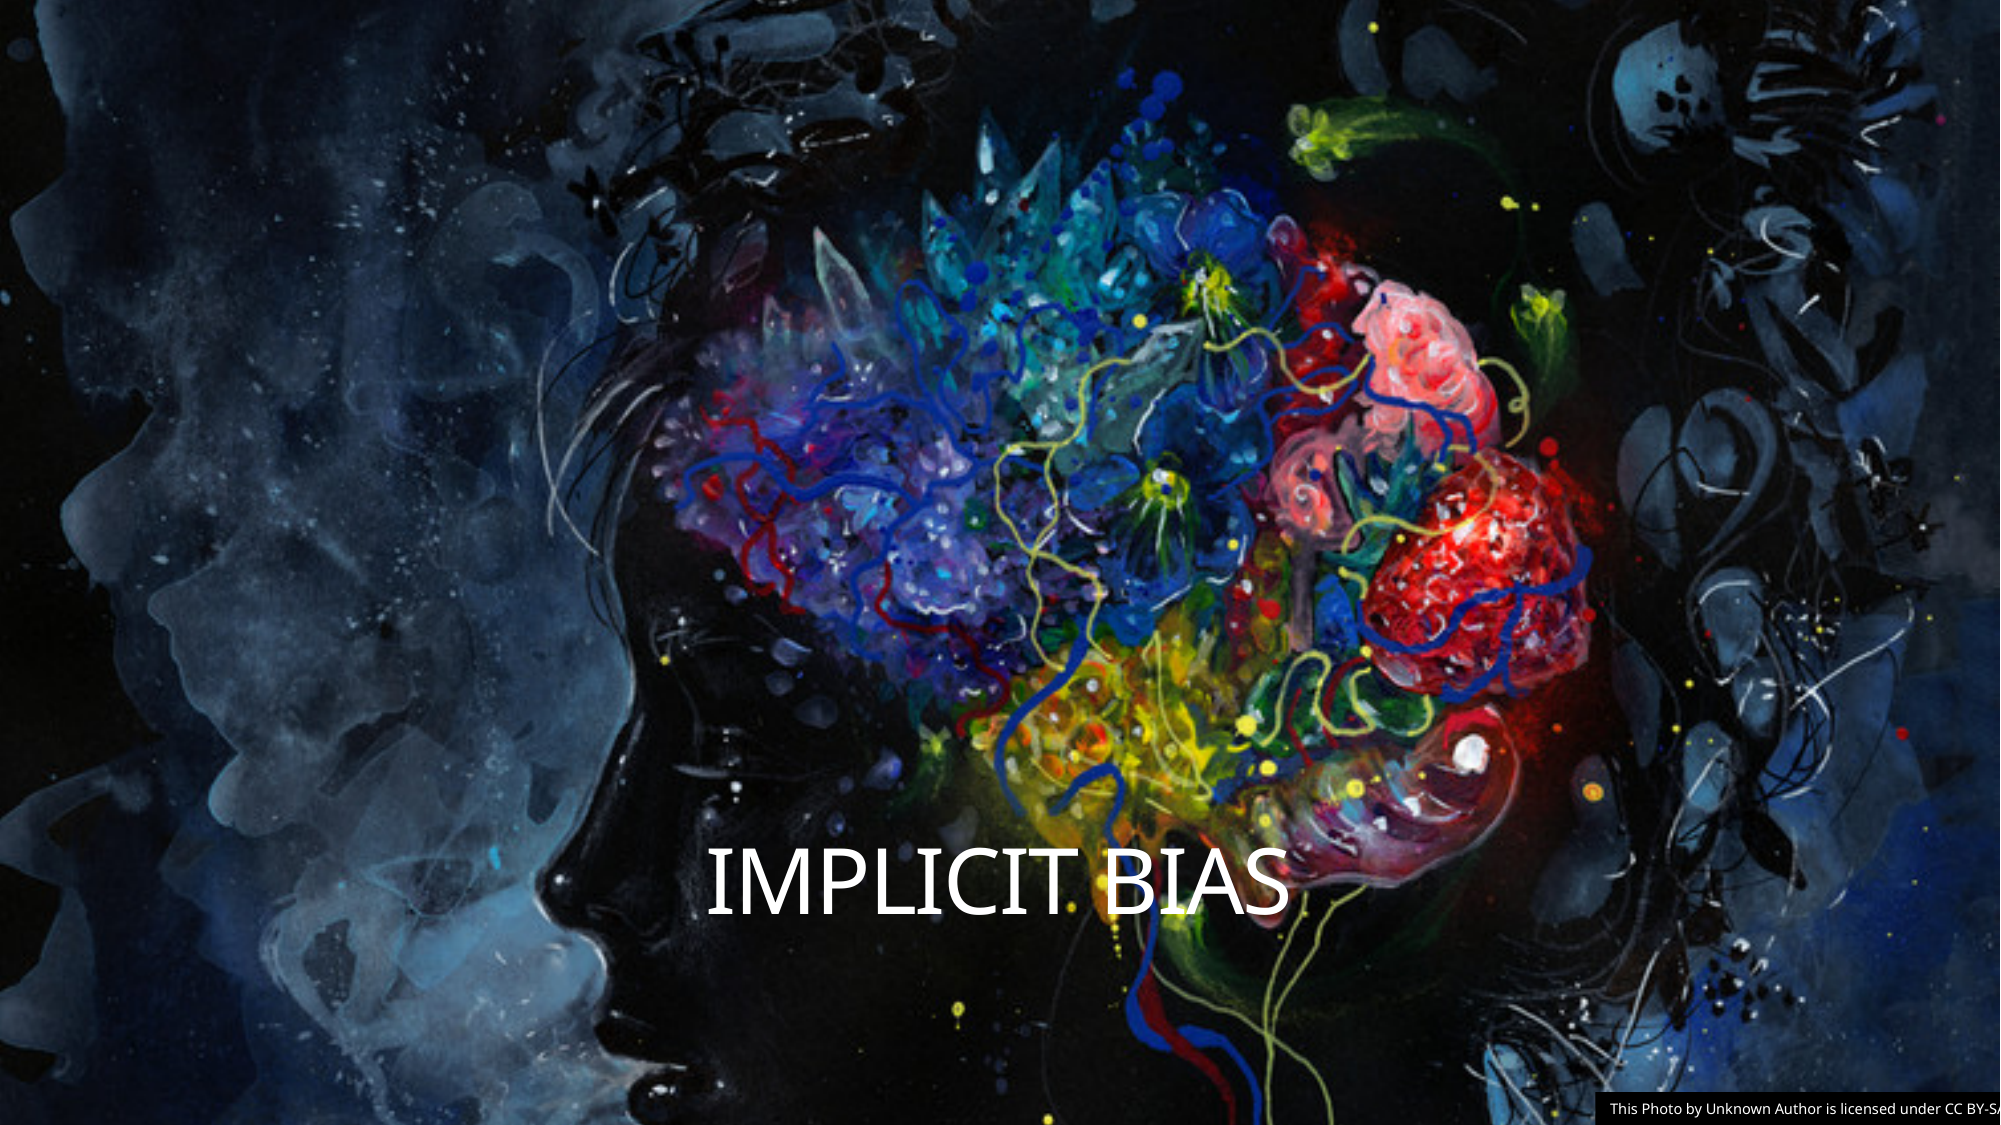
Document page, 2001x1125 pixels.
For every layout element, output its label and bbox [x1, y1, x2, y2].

list [0, 0, 2000, 1125]
